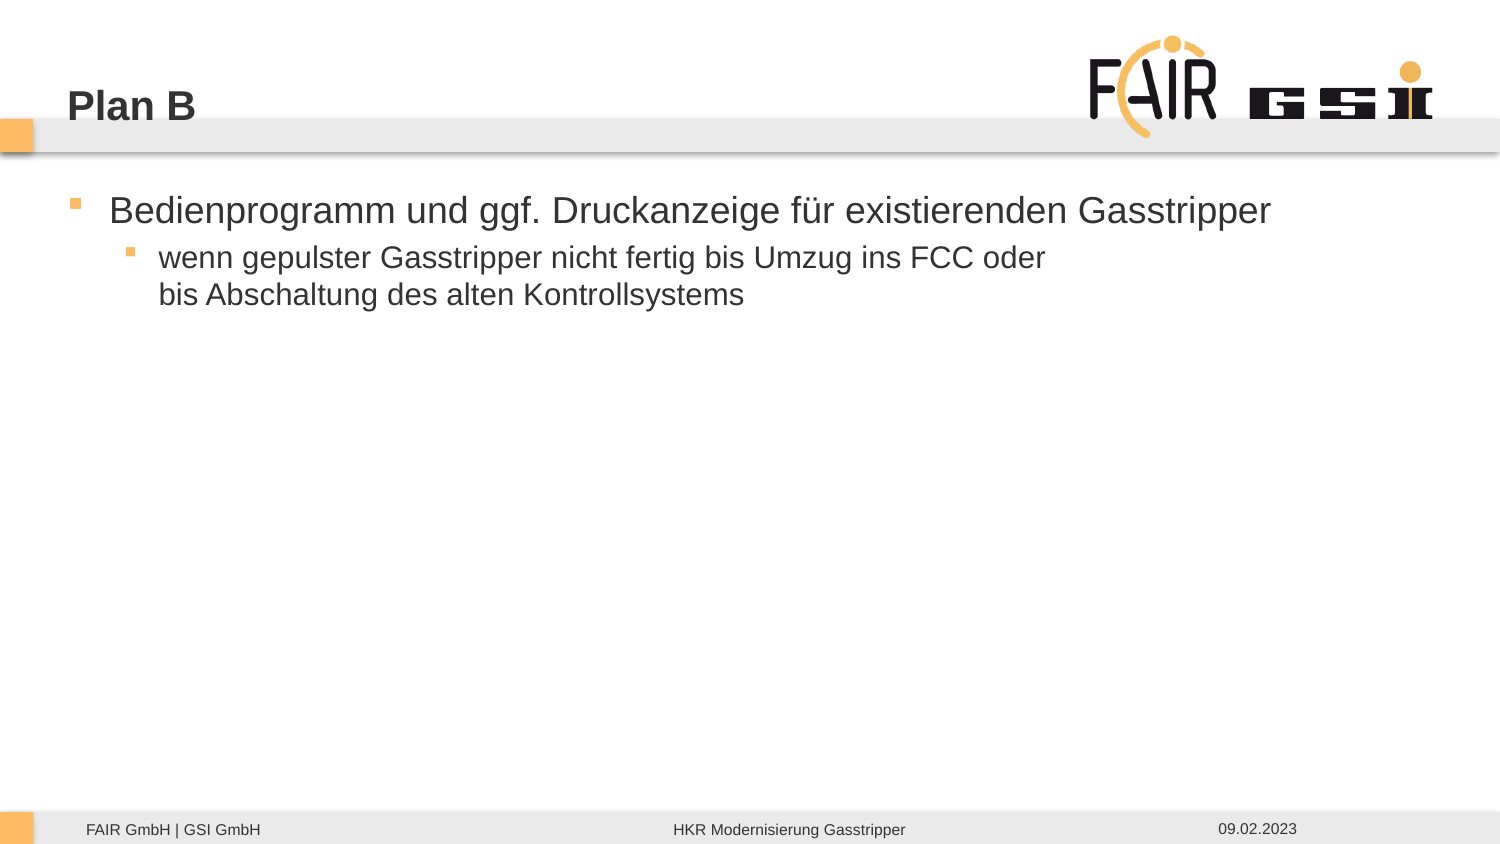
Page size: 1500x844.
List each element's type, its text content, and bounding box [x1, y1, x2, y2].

picture [1089, 33, 1217, 140]
list Bedienprogramm und ggf. Druckanzeige für existierenden Gasstripper wenn gepulster Gasstripper nicht fertig bis Umzug ins FCC oder bis Abschaltung des alten Kontrollsystems [52, 178, 1434, 782]
footer HKR Modernisierung Gasstripper [658, 807, 1173, 844]
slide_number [1173, 806, 1313, 844]
list Plan B [52, 21, 1048, 137]
picture [1248, 59, 1434, 119]
